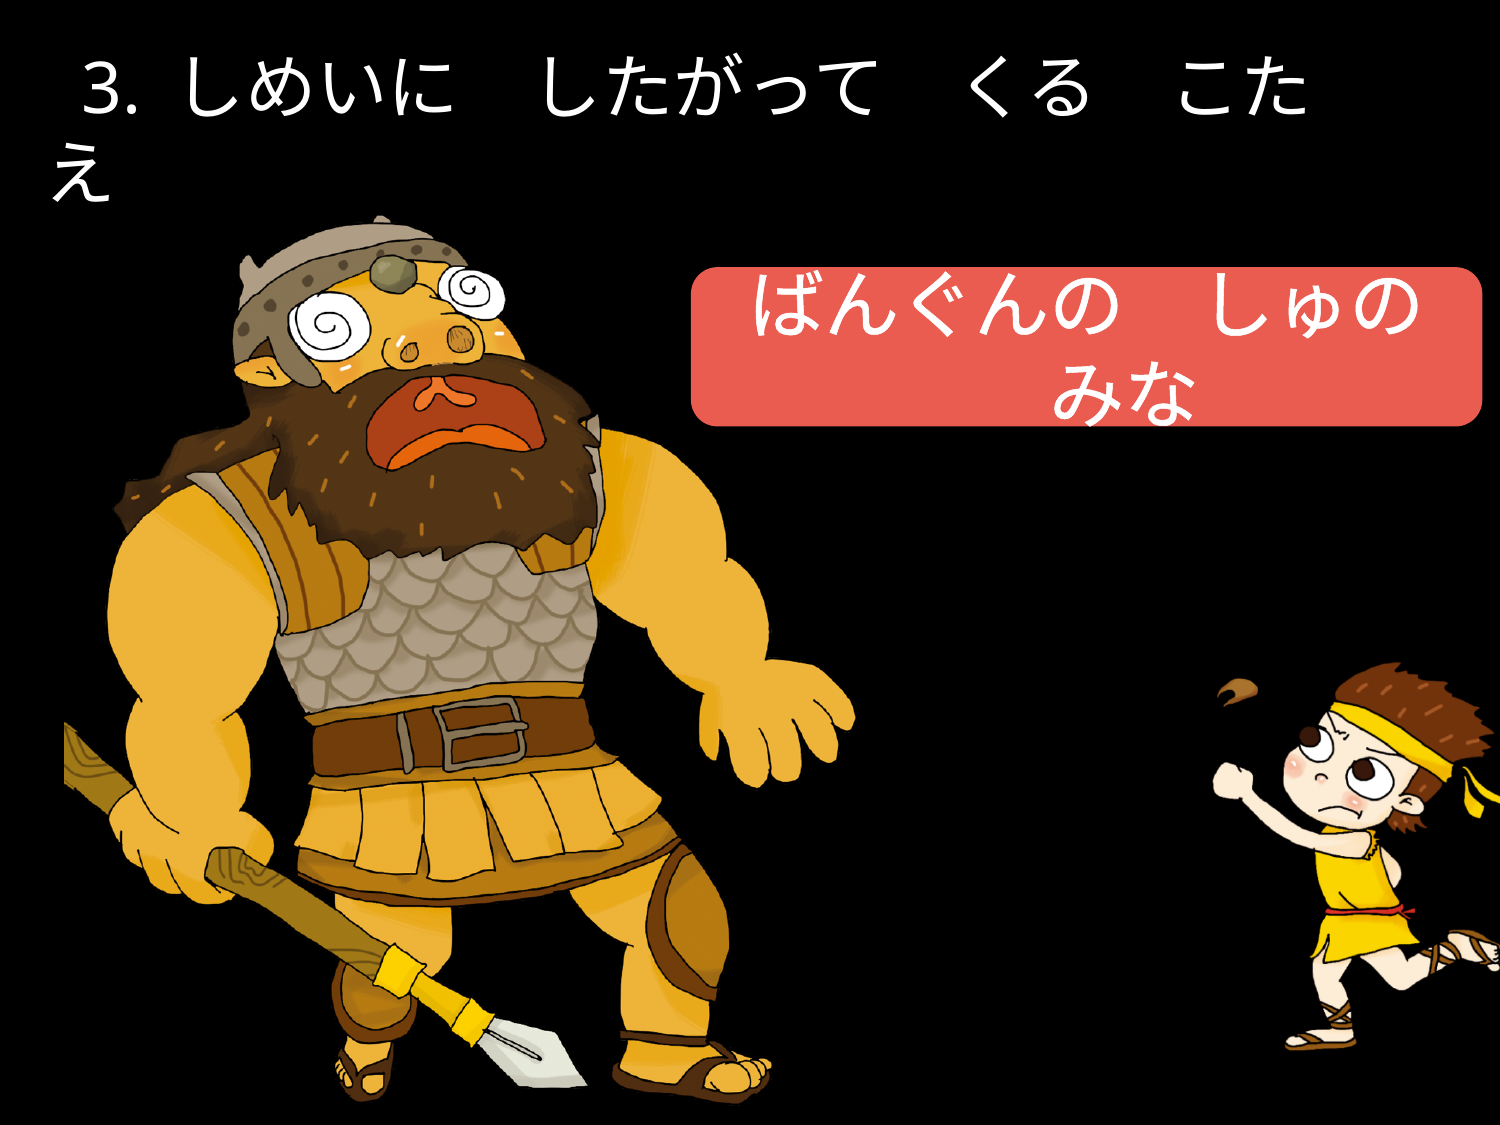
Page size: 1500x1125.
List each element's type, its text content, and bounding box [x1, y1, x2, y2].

picture [1210, 658, 1500, 1054]
picture [64, 212, 857, 1106]
title 3. しめいに したがって くる こたえ [29, 33, 1380, 222]
text_box ばんぐんの しゅの みな [861, 265, 1485, 429]
